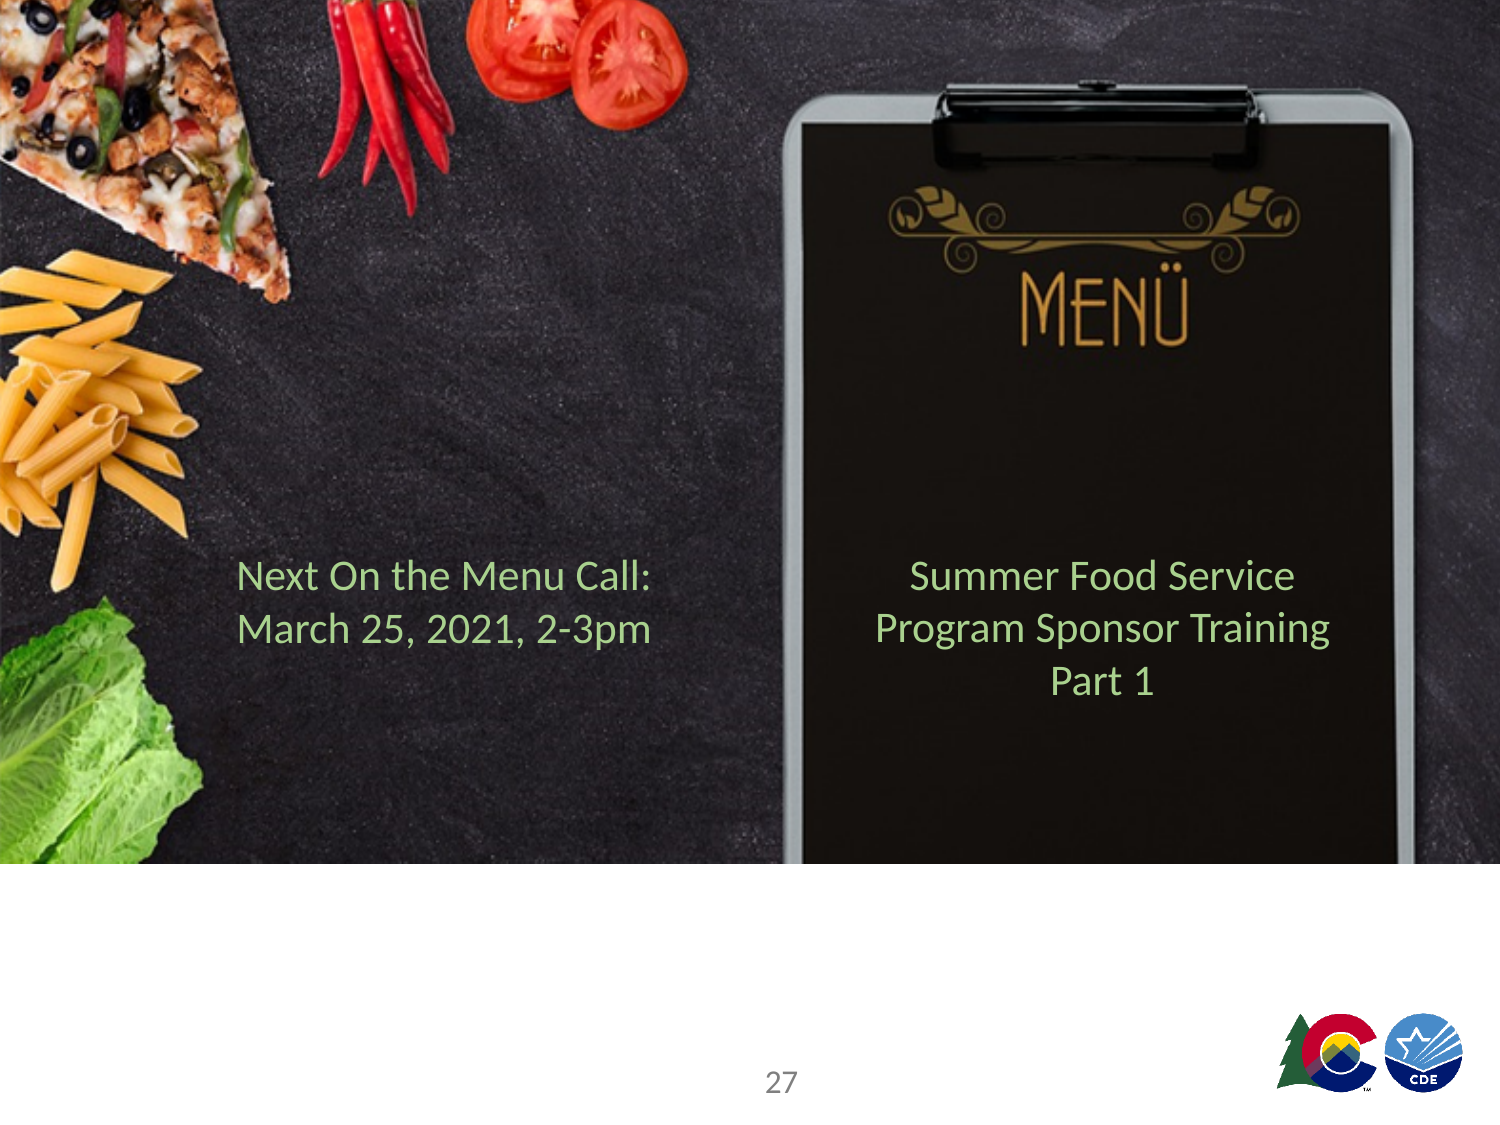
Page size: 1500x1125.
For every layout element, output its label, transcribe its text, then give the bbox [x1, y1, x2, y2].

picture [1275, 1012, 1463, 1093]
slide_number 27 [750, 1053, 1088, 1114]
picture [0, 0, 1500, 864]
